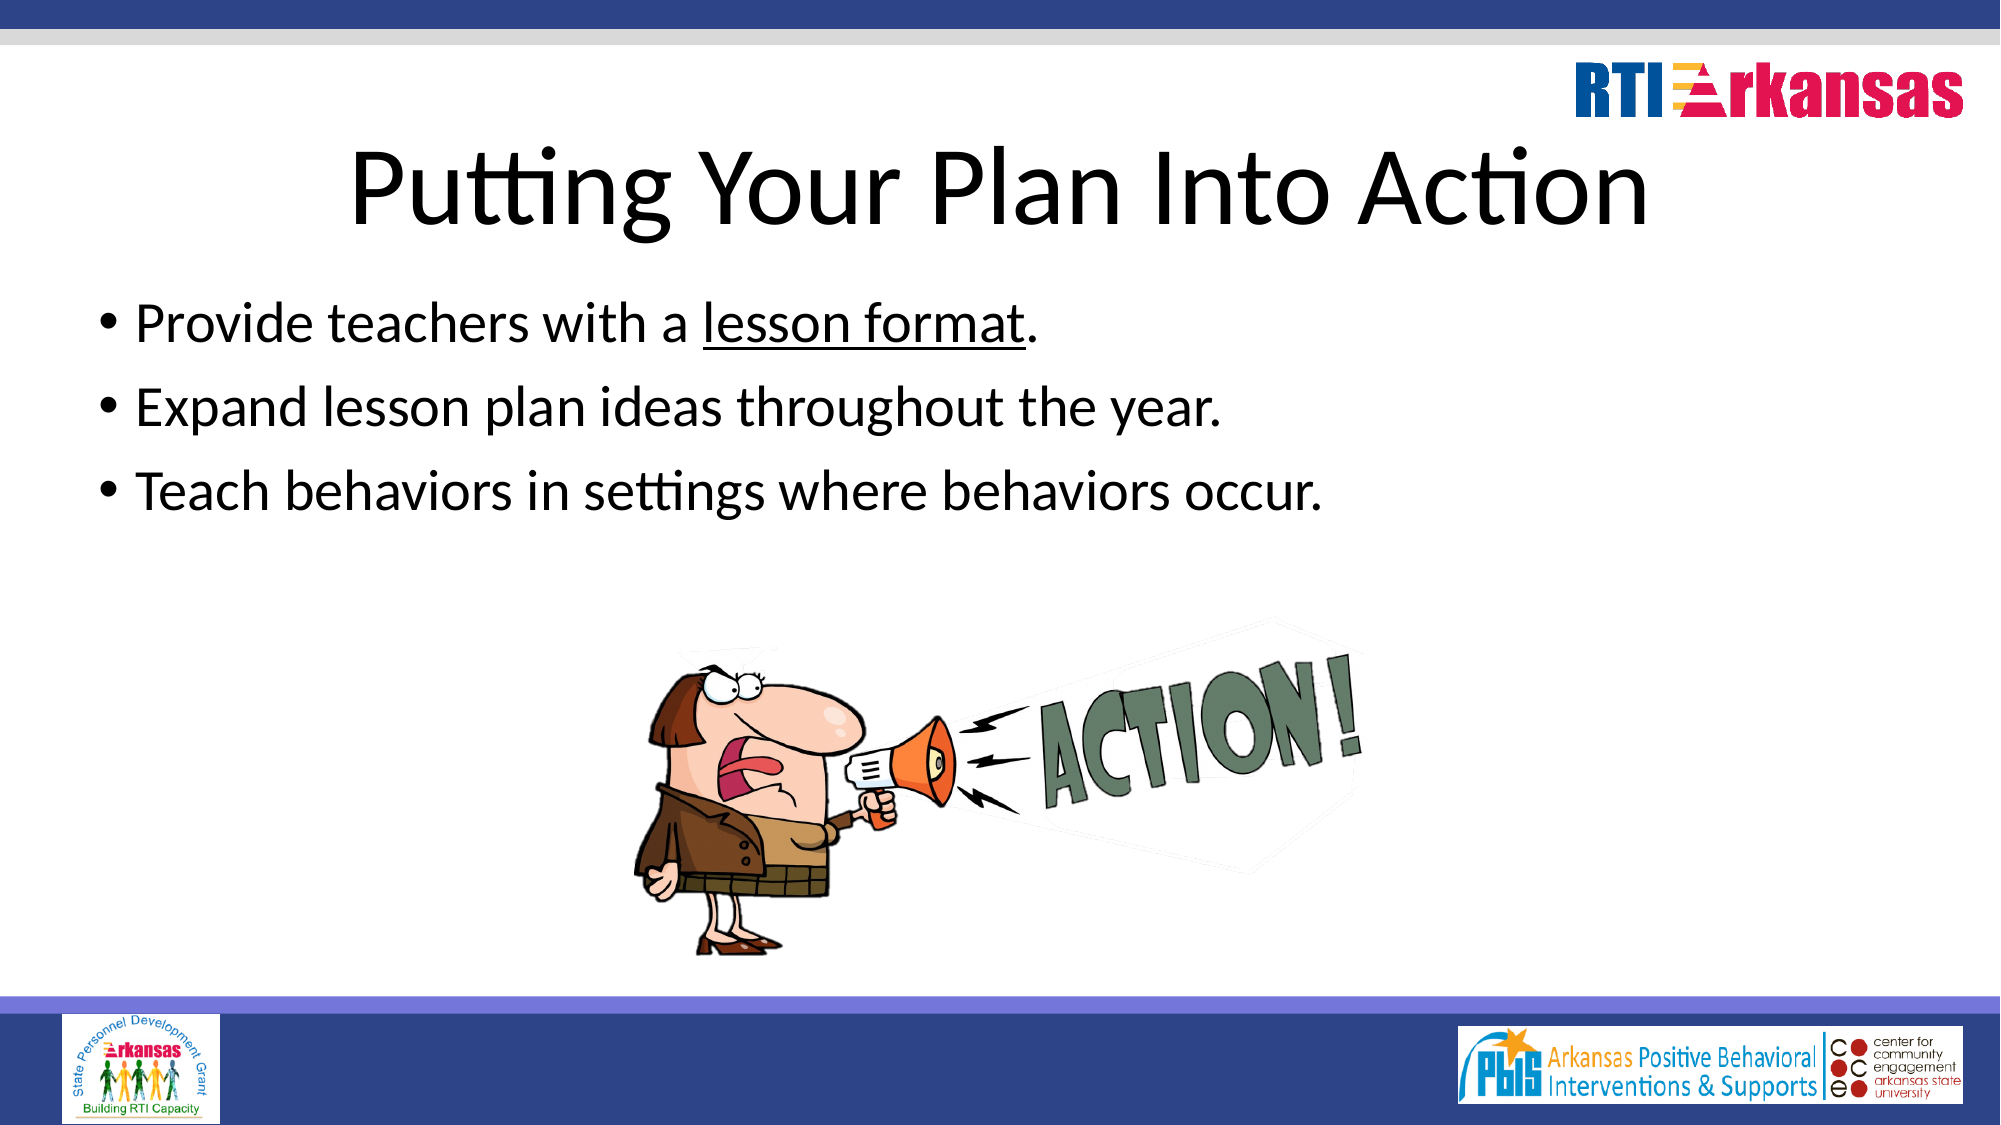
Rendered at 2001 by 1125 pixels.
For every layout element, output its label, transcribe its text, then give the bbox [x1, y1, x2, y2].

list Provide teachers with a lesson format. Expand lesson plan ideas throughout the year. Teach behaviors in settings where behaviors occur. [83, 285, 1917, 609]
picture [62, 1013, 220, 1124]
picture [1458, 1025, 1964, 1104]
picture [634, 608, 1364, 956]
title Putting Your Plan Into Action [0, 113, 2000, 257]
picture [1573, 55, 1964, 113]
